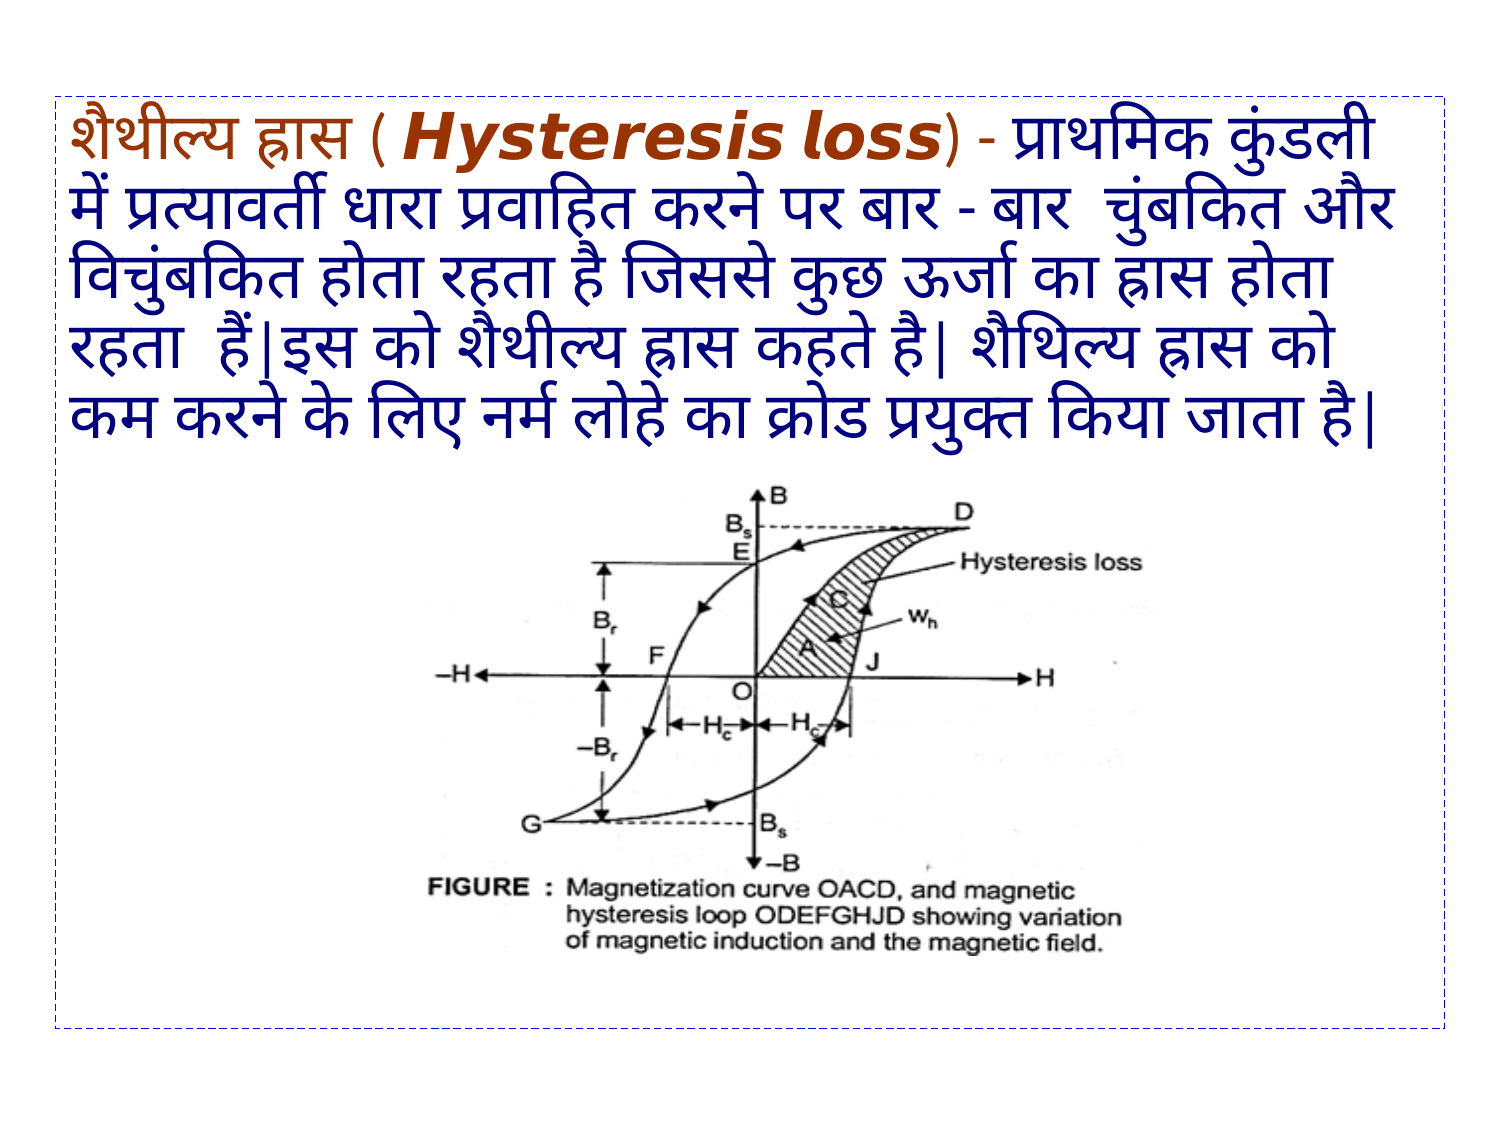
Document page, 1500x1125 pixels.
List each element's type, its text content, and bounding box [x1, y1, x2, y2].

list शैथील्य ह्रास ( 𝙃𝙮𝙨𝙩𝙚𝙧𝙚𝙨𝙞𝙨 𝙡𝙤𝙨𝙨) - प्राथमिक कुंडली में प्रत्यावर्ती धारा प्रवाहित करने पर बार - बार चुंबकित और विचुंबकित होता रहता है जिससे कुछ ऊर्जा का ह्रास होता रहता हैं|इस को शैथील्य ह्रास कहते है| शैथिल्य ह्रास को कम करने के लिए नर्म लोहे का क्रोड प्रयुक्त किया जाता है| [55, 96, 1445, 1029]
picture [394, 482, 1163, 956]
